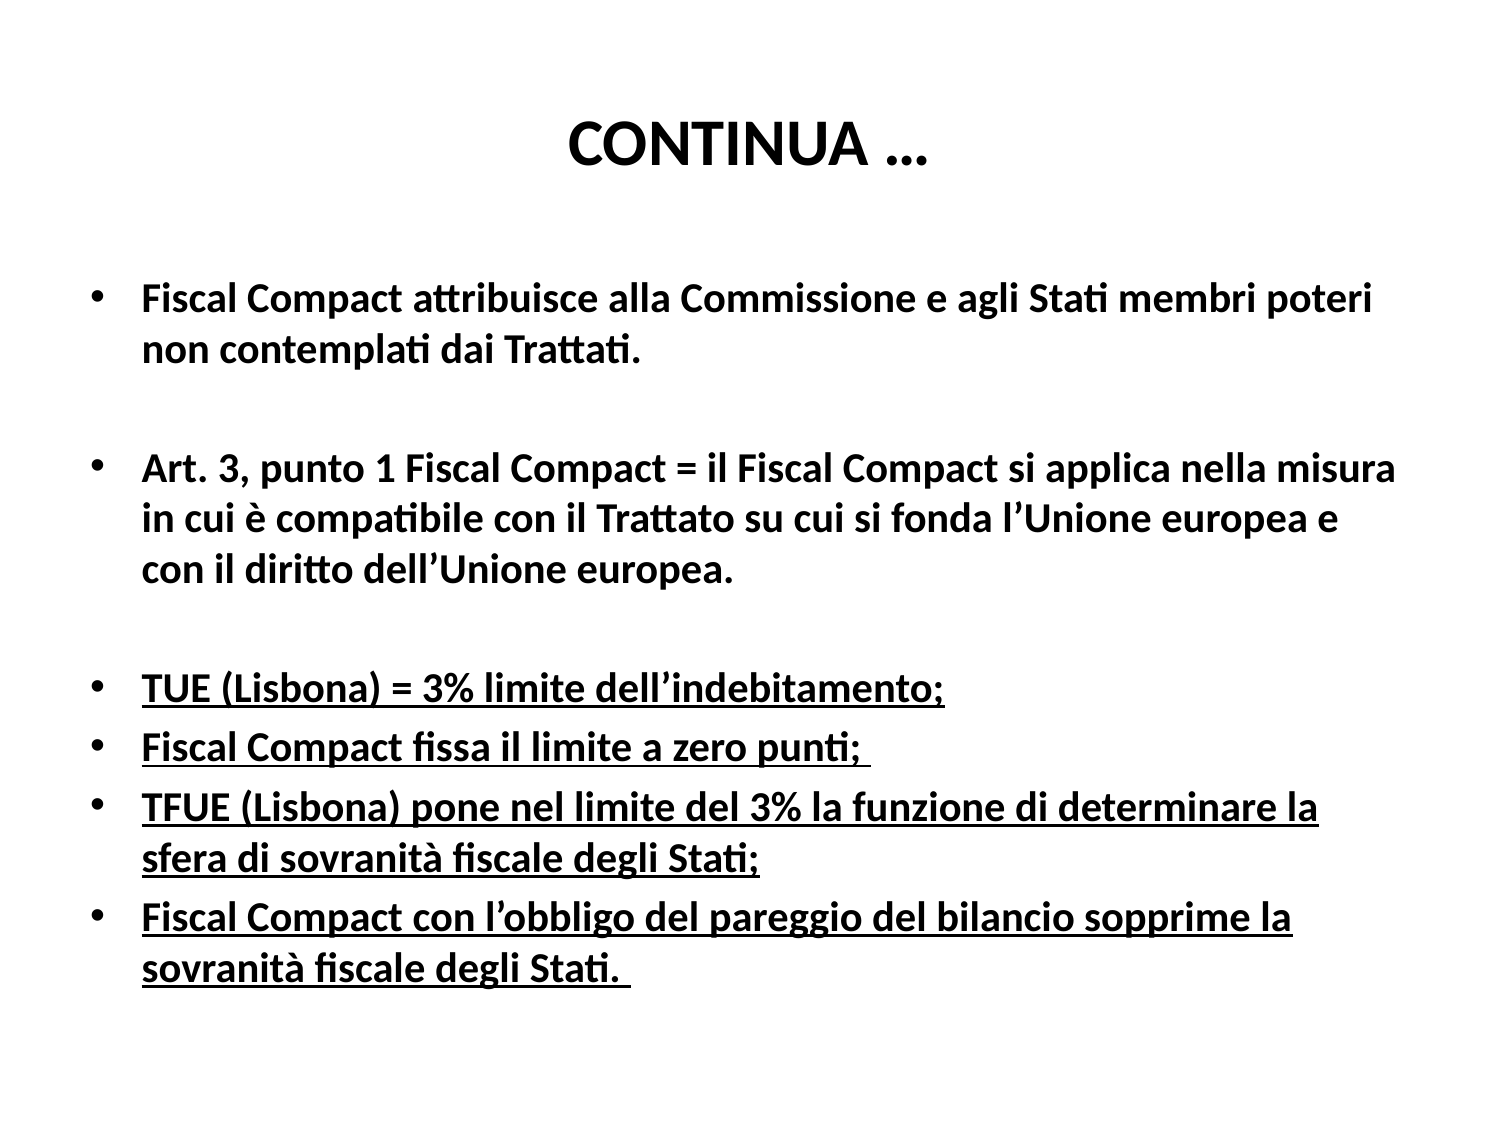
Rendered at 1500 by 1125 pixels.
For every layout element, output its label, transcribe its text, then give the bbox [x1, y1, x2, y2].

title CONTINUA … [75, 45, 1425, 233]
list Fiscal Compact attribuisce alla Commissione e agli Stati membri poteri non contemplati dai Trattati. Art. 3, punto 1 Fiscal Compact = il Fiscal Compact si applica nella misura in cui è compatibile con il Trattato su cui si fonda l’Unione europea e con il diritto dell’Unione europea. TUE (Lisbona) = 3% limite dell’indebitamento; Fiscal Compact fissa il limite a zero punti; TFUE (Lisbona) pone nel limite del 3% la funzione di determinare la sfera di sovranità fiscale degli Stati; Fiscal Compact con l’obbligo del pareggio del bilancio sopprime la sovranità fiscale degli Stati. [75, 262, 1425, 1005]
